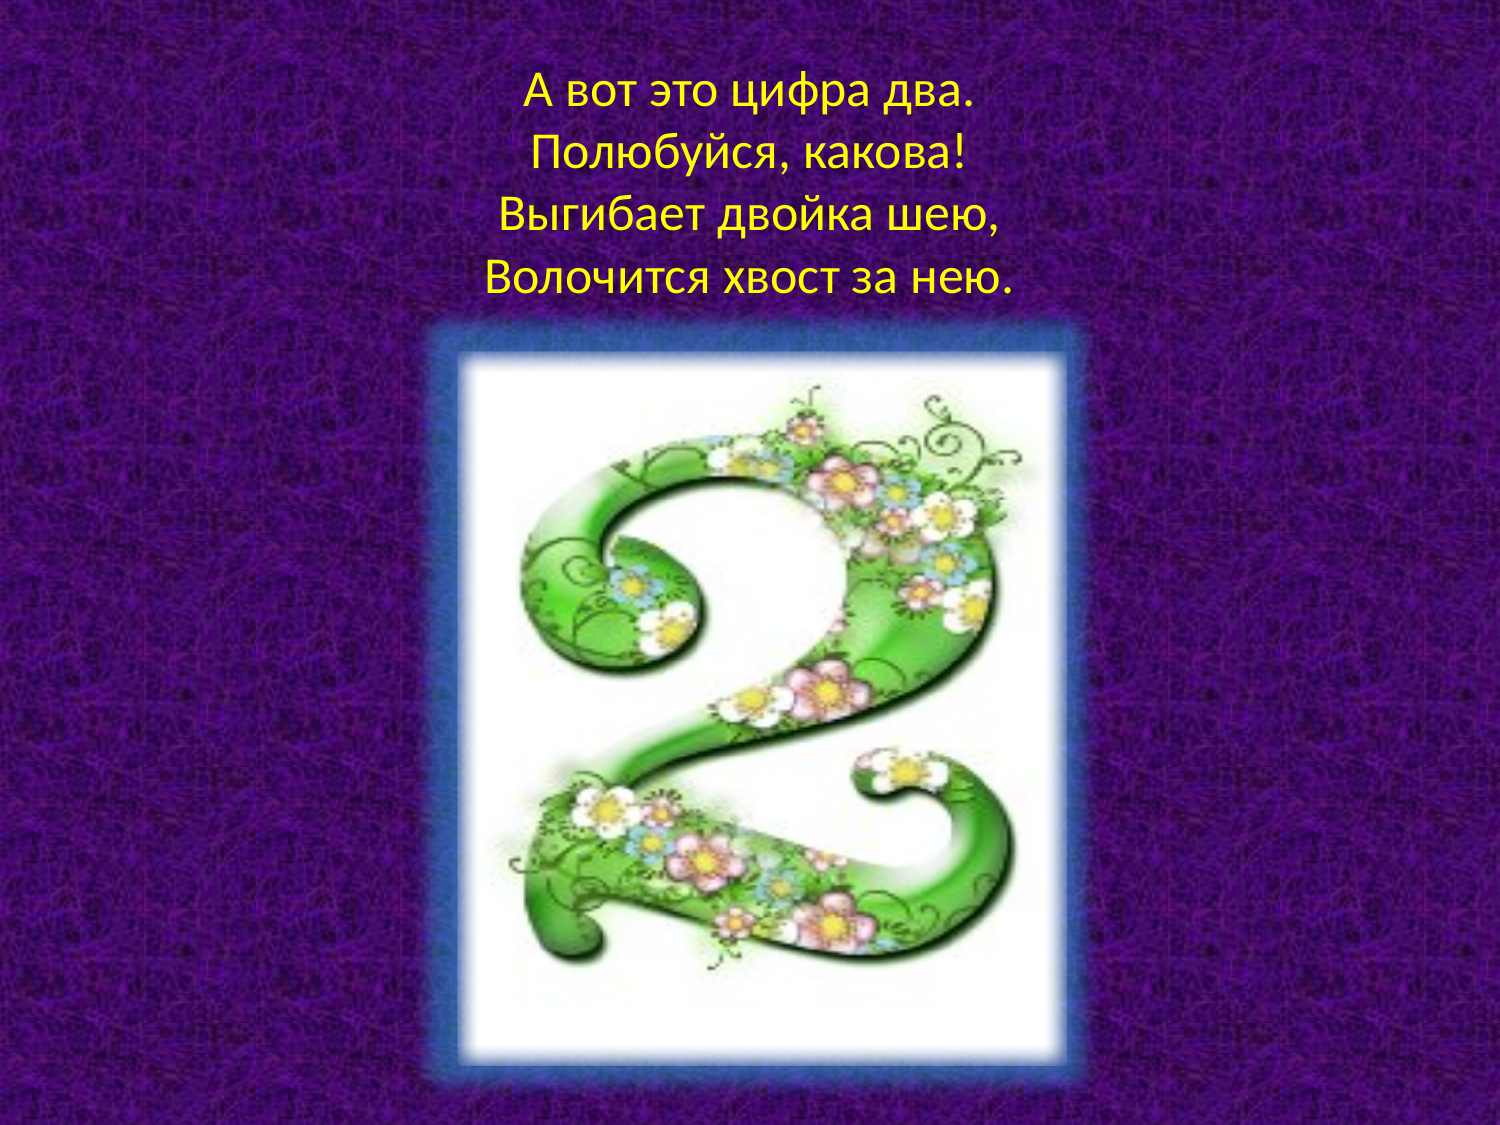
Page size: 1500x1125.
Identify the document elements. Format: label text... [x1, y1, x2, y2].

title А вот это цифра два. Полюбуйся, какова! Выгибает двойка шею, Волочится хвост за нею. [75, 45, 1425, 375]
picture [0, 0, 1500, 1125]
